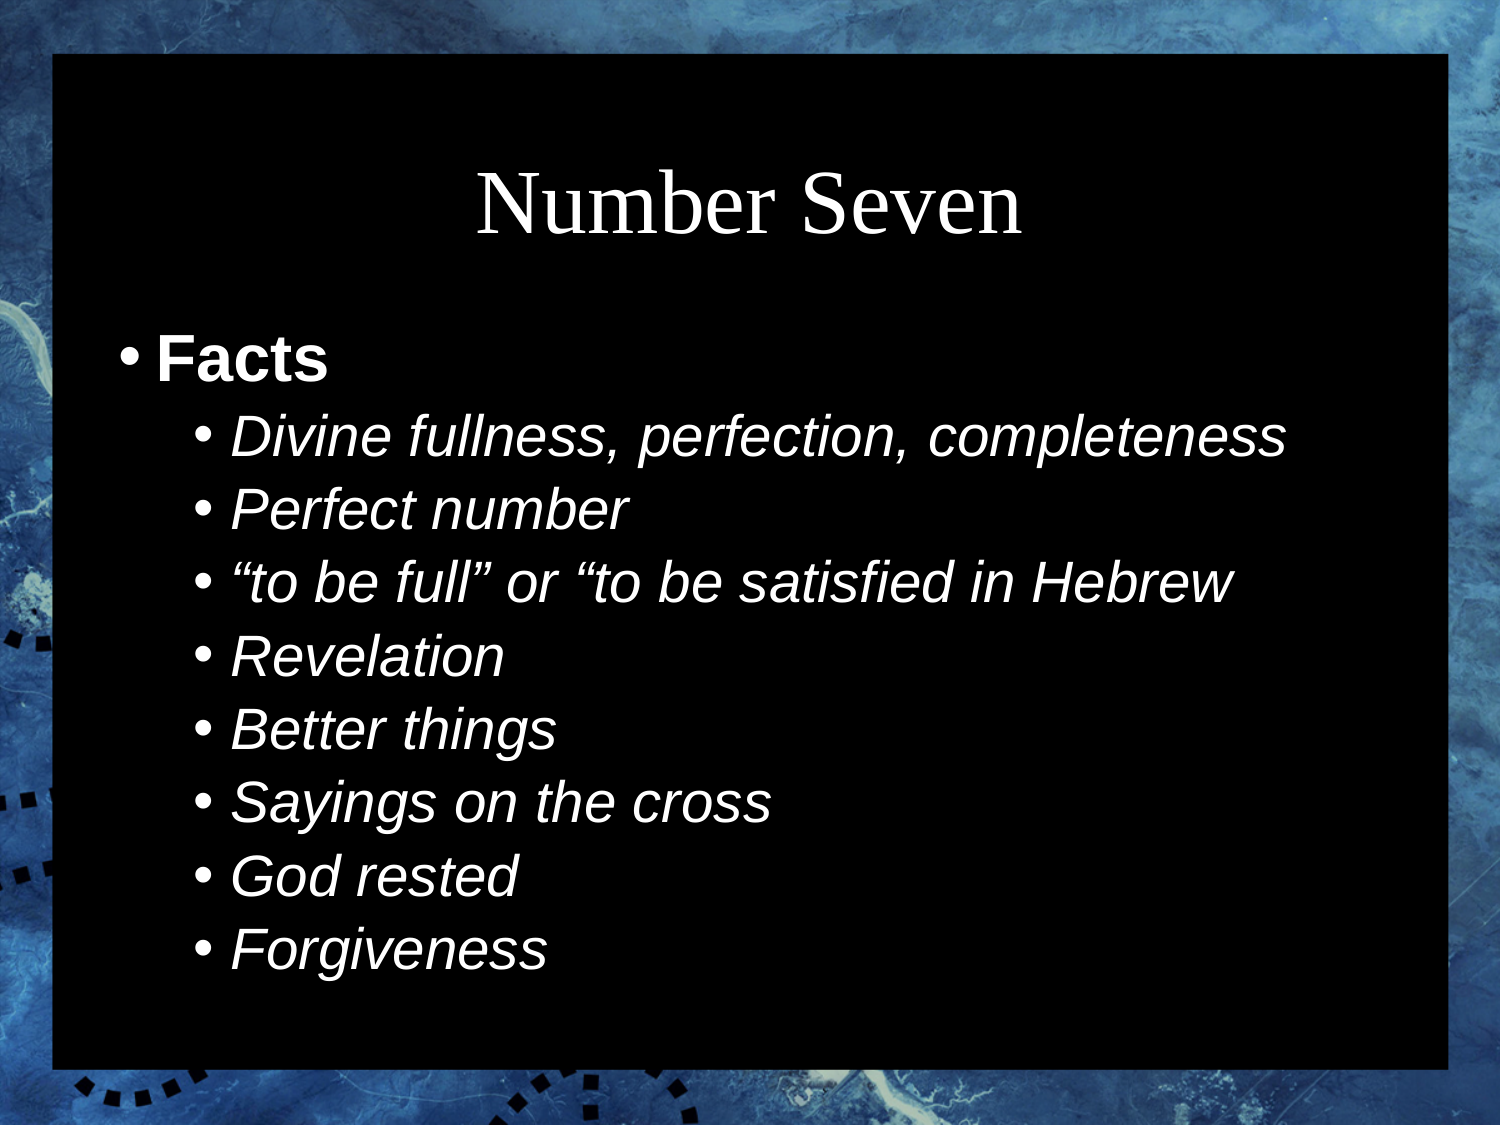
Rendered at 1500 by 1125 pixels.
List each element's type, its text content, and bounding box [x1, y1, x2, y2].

picture [0, 0, 1500, 1125]
list Facts Divine fullness, perfection, completeness Perfect number “to be full” or “to be satisfied in Hebrew Revelation Better things Sayings on the cross God rested Forgiveness [103, 316, 1397, 1030]
title Number Seven [103, 95, 1397, 313]
